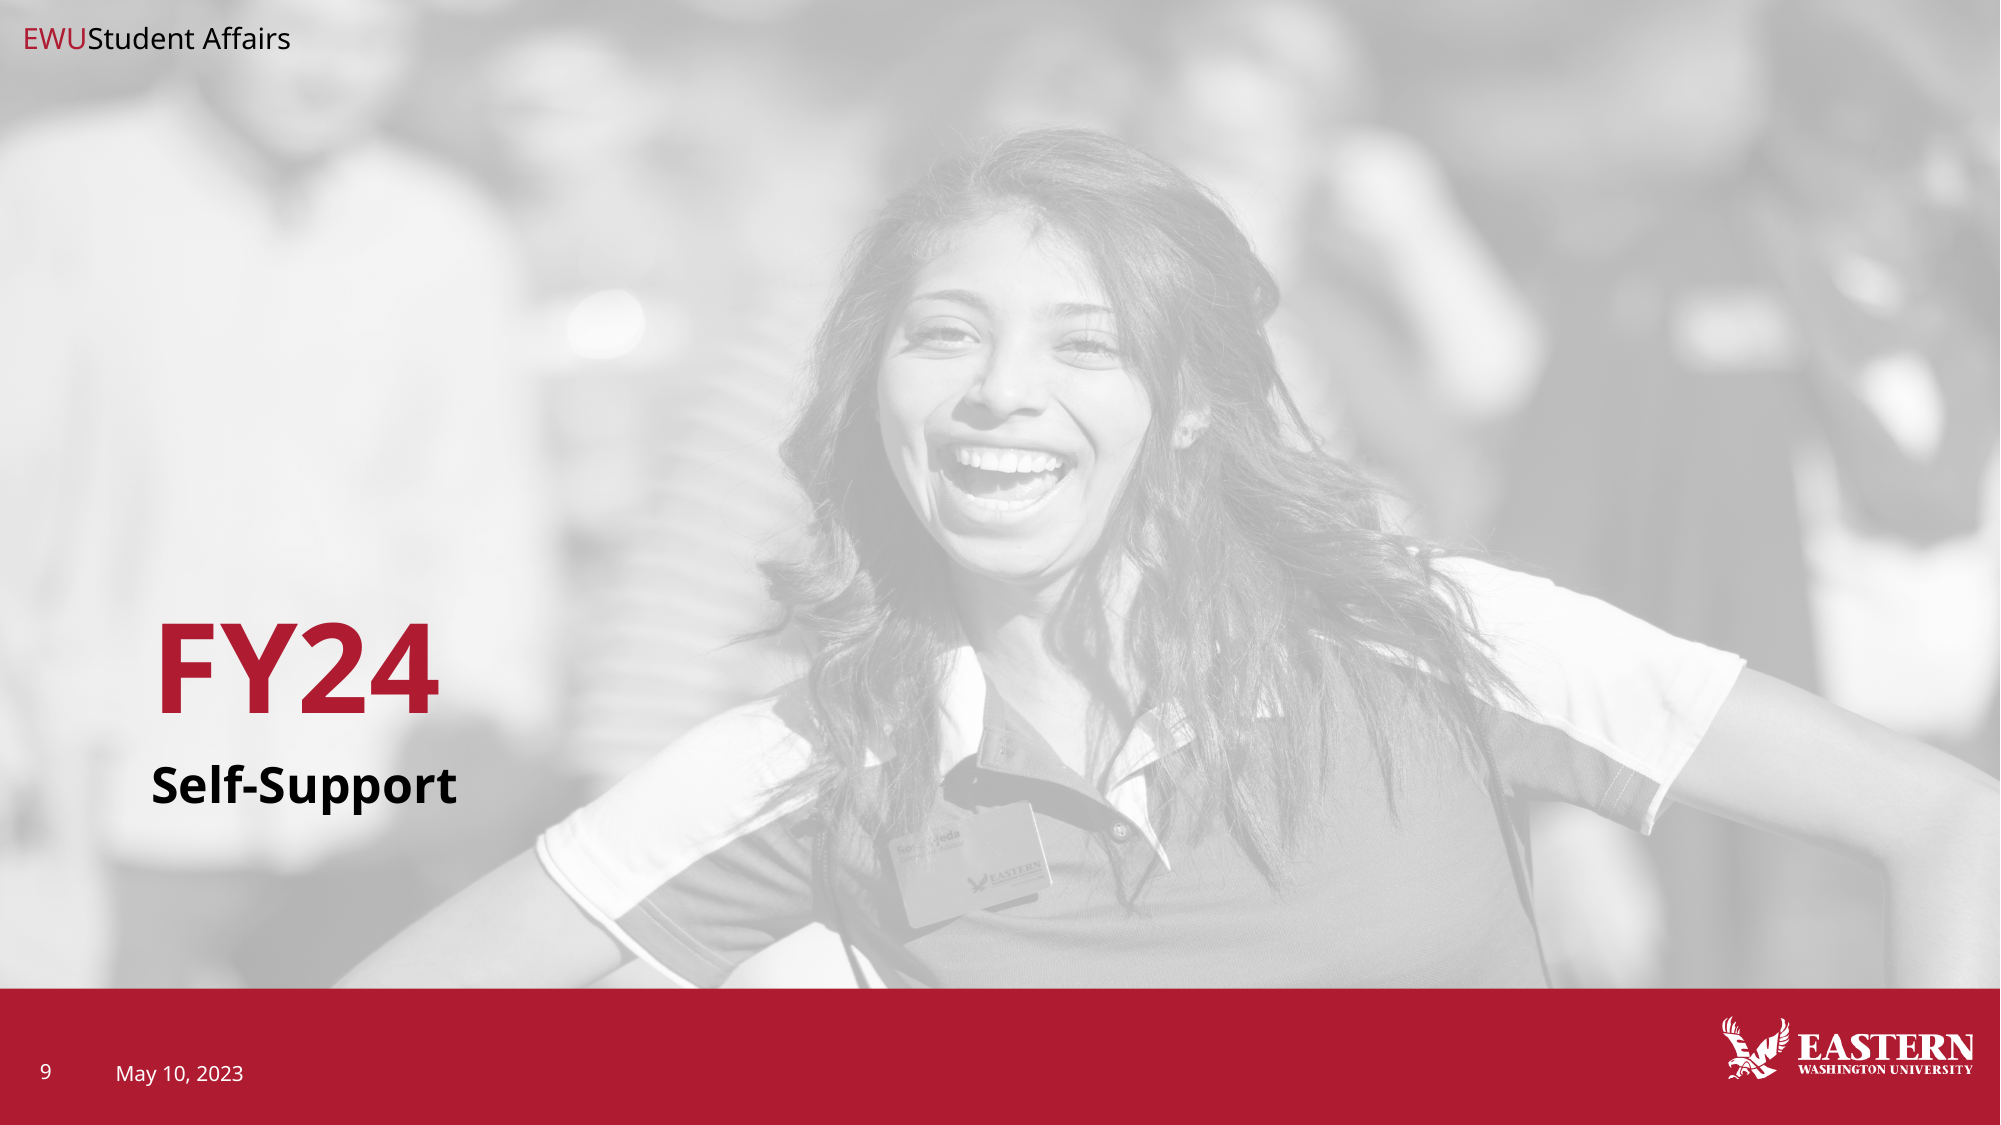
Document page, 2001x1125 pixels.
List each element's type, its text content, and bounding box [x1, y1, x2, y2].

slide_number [101, 1042, 325, 1103]
slide_number 9 [24, 1042, 101, 1103]
list Self-Support [136, 752, 1862, 999]
title FY24 [136, 280, 1862, 749]
